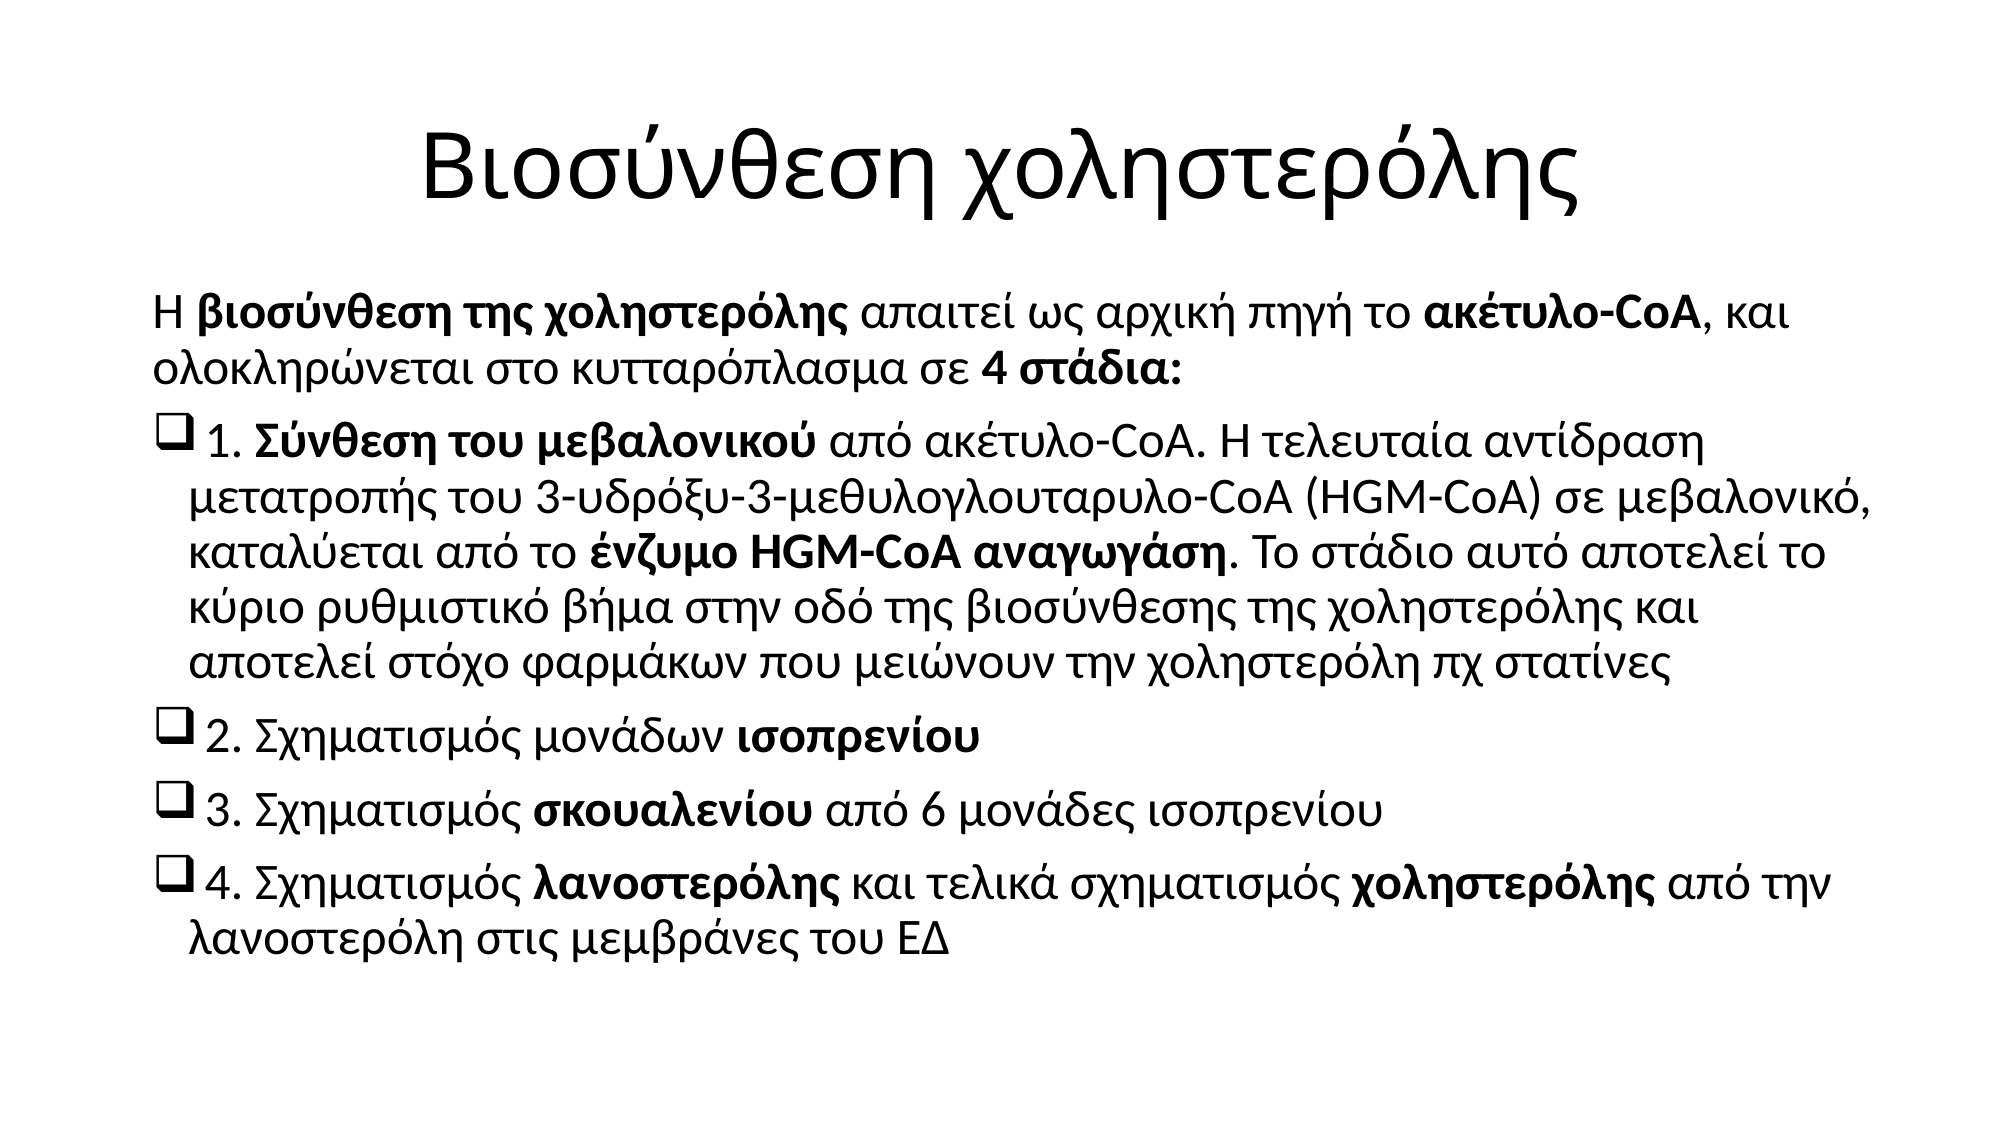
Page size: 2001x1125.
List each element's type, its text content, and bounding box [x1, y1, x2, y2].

title Βιοσύνθεση χοληστερόλης [137, 59, 1863, 277]
list Η βιοσύνθεση της χοληστερόλης απαιτεί ως αρχική πηγή το ακέτυλο-CoA, και ολοκληρώνεται στο κυτταρόπλασμα σε 4 στάδια: 1. Σύνθεση του μεβαλονικού από ακέτυλο-CoA. H τελευταία αντίδραση μετατροπής του 3-υδρόξυ-3-μεθυλογλουταρυλο-CoA (HGM-CoA) σε μεβαλονικό, καταλύεται από το ένζυμο HGM-CoA αναγωγάση. Το στάδιο αυτό αποτελεί το κύριο ρυθμιστικό βήμα στην οδό της βιοσύνθεσης της χοληστερόλης και αποτελεί στόχο φαρμάκων που μειώνουν την χοληστερόλη πχ στατίνες 2. Σχηματισμός μονάδων ισοπρενίου 3. Σχηματισμός σκουαλενίου από 6 μονάδες ισοπρενίου 4. Σχηματισμός λανοστερόλης και τελικά σχηματισμός χοληστερόλης από την λανοστερόλη στις μεμβράνες του ΕΔ [137, 277, 1892, 1014]
